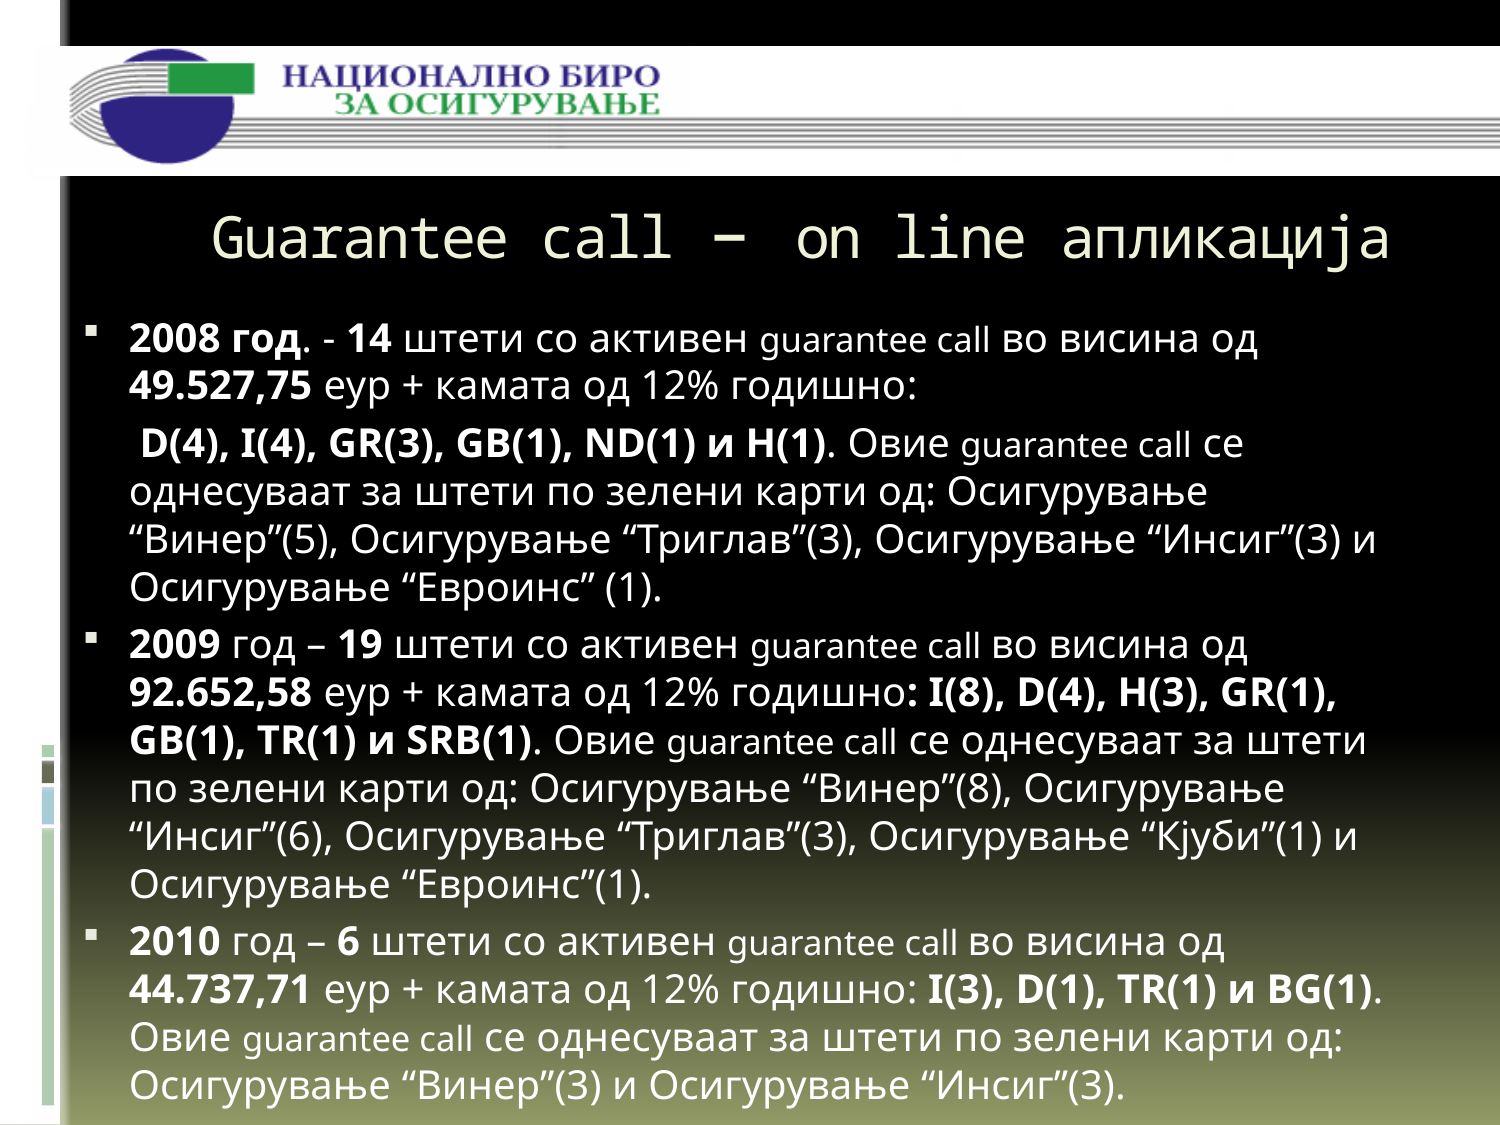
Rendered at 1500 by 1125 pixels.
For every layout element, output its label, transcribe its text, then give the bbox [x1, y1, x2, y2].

title Guarantee call – on line апликација [164, 186, 1439, 326]
picture [34, 46, 1500, 177]
list 2008 год. - 14 штети со активен guarantee call во висина од 49.527,75 еур + камата од 12% годишно: D(4), I(4), GR(3), GB(1), ND(1) и H(1). Овие guarantee call се однесуваат за штети по зелени карти од: Осигурување “Винер”(5), Осигурување “Триглав”(3), Осигурување “Инсиг”(3) и Осигурување “Евроинс” (1). 2009 год – 19 штети со активен guarantee call во висина од 92.652,58 еур + камата од 12% годишно: I(8), D(4), H(3), GR(1), GB(1), TR(1) и SRB(1). Овие guarantee call се однесуваат за штети по зелени карти од: Осигурување “Винер”(8), Осигурување “Инсиг”(6), Осигурување “Триглав”(3), Осигурување “Кјуби”(1) и Осигурување “Евроинс”(1). 2010 год – 6 штети со активен guarantee call во висина од 44.737,71 еур + камата од 12% годишно: I(3), D(1), TR(1) и BG(1). Овие guarantee call се однесуваат за штети по зелени карти од: Осигурување “Винер”(3) и Осигурување “Инсиг”(3). [58, 304, 1430, 1125]
